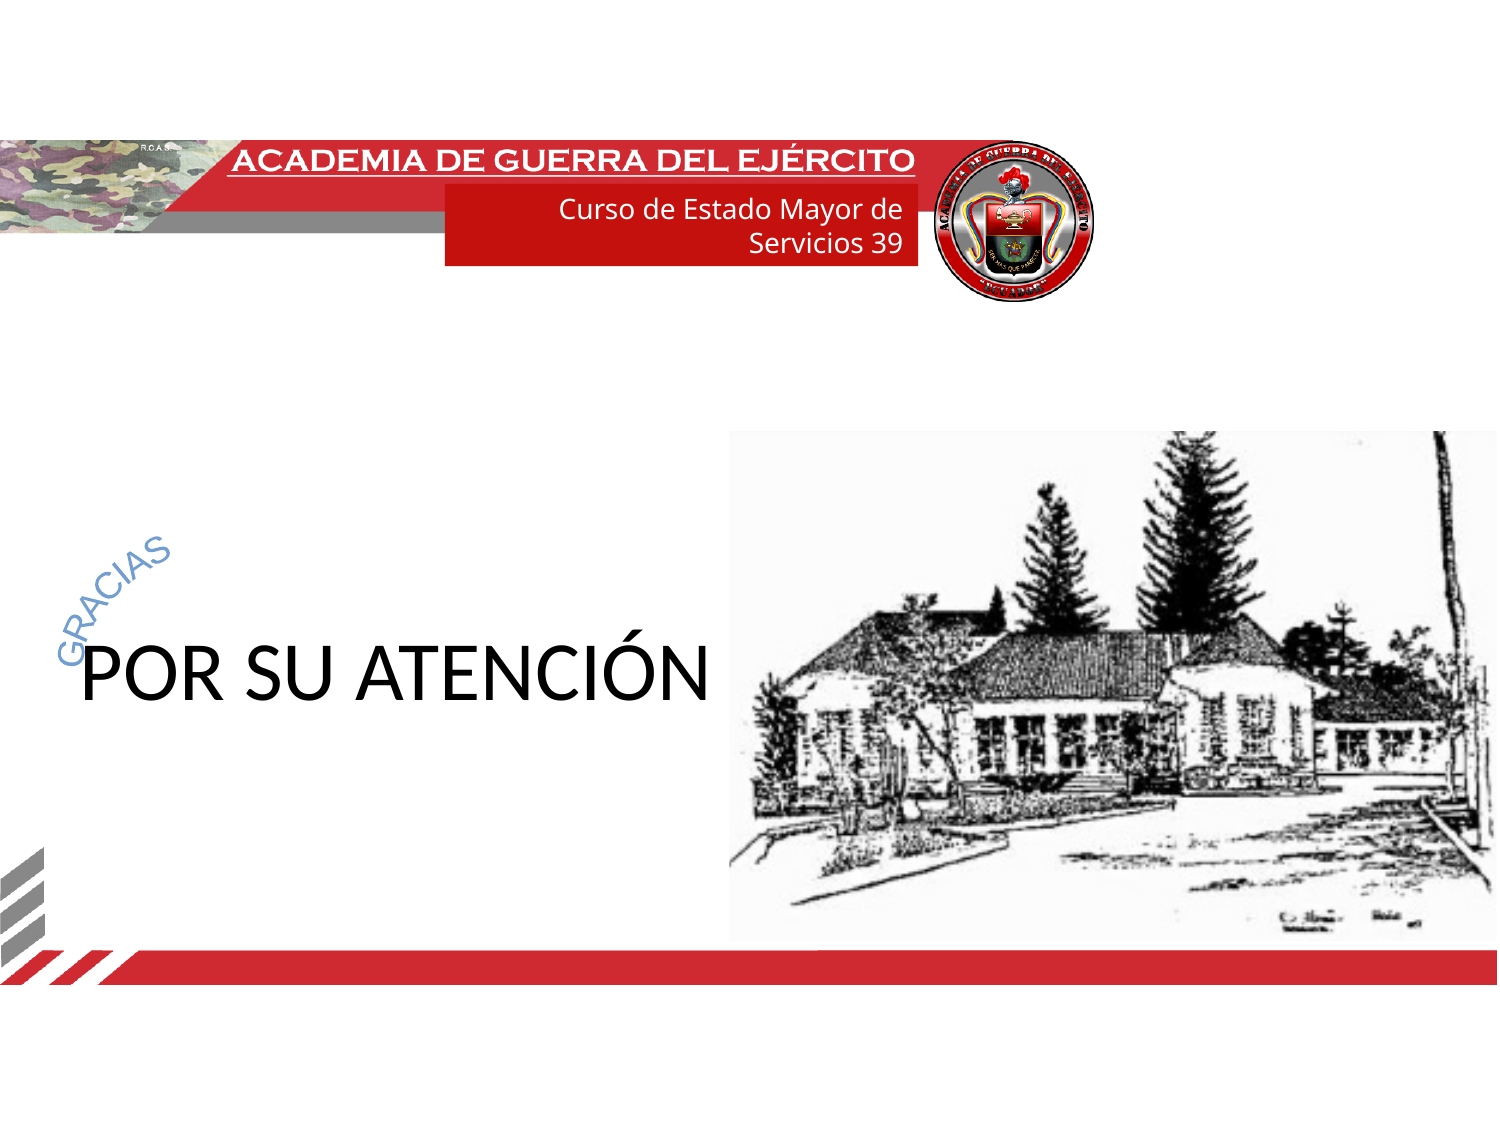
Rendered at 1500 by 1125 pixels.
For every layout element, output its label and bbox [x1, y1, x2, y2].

text_box [0, 140, 1497, 985]
picture [729, 431, 1497, 942]
